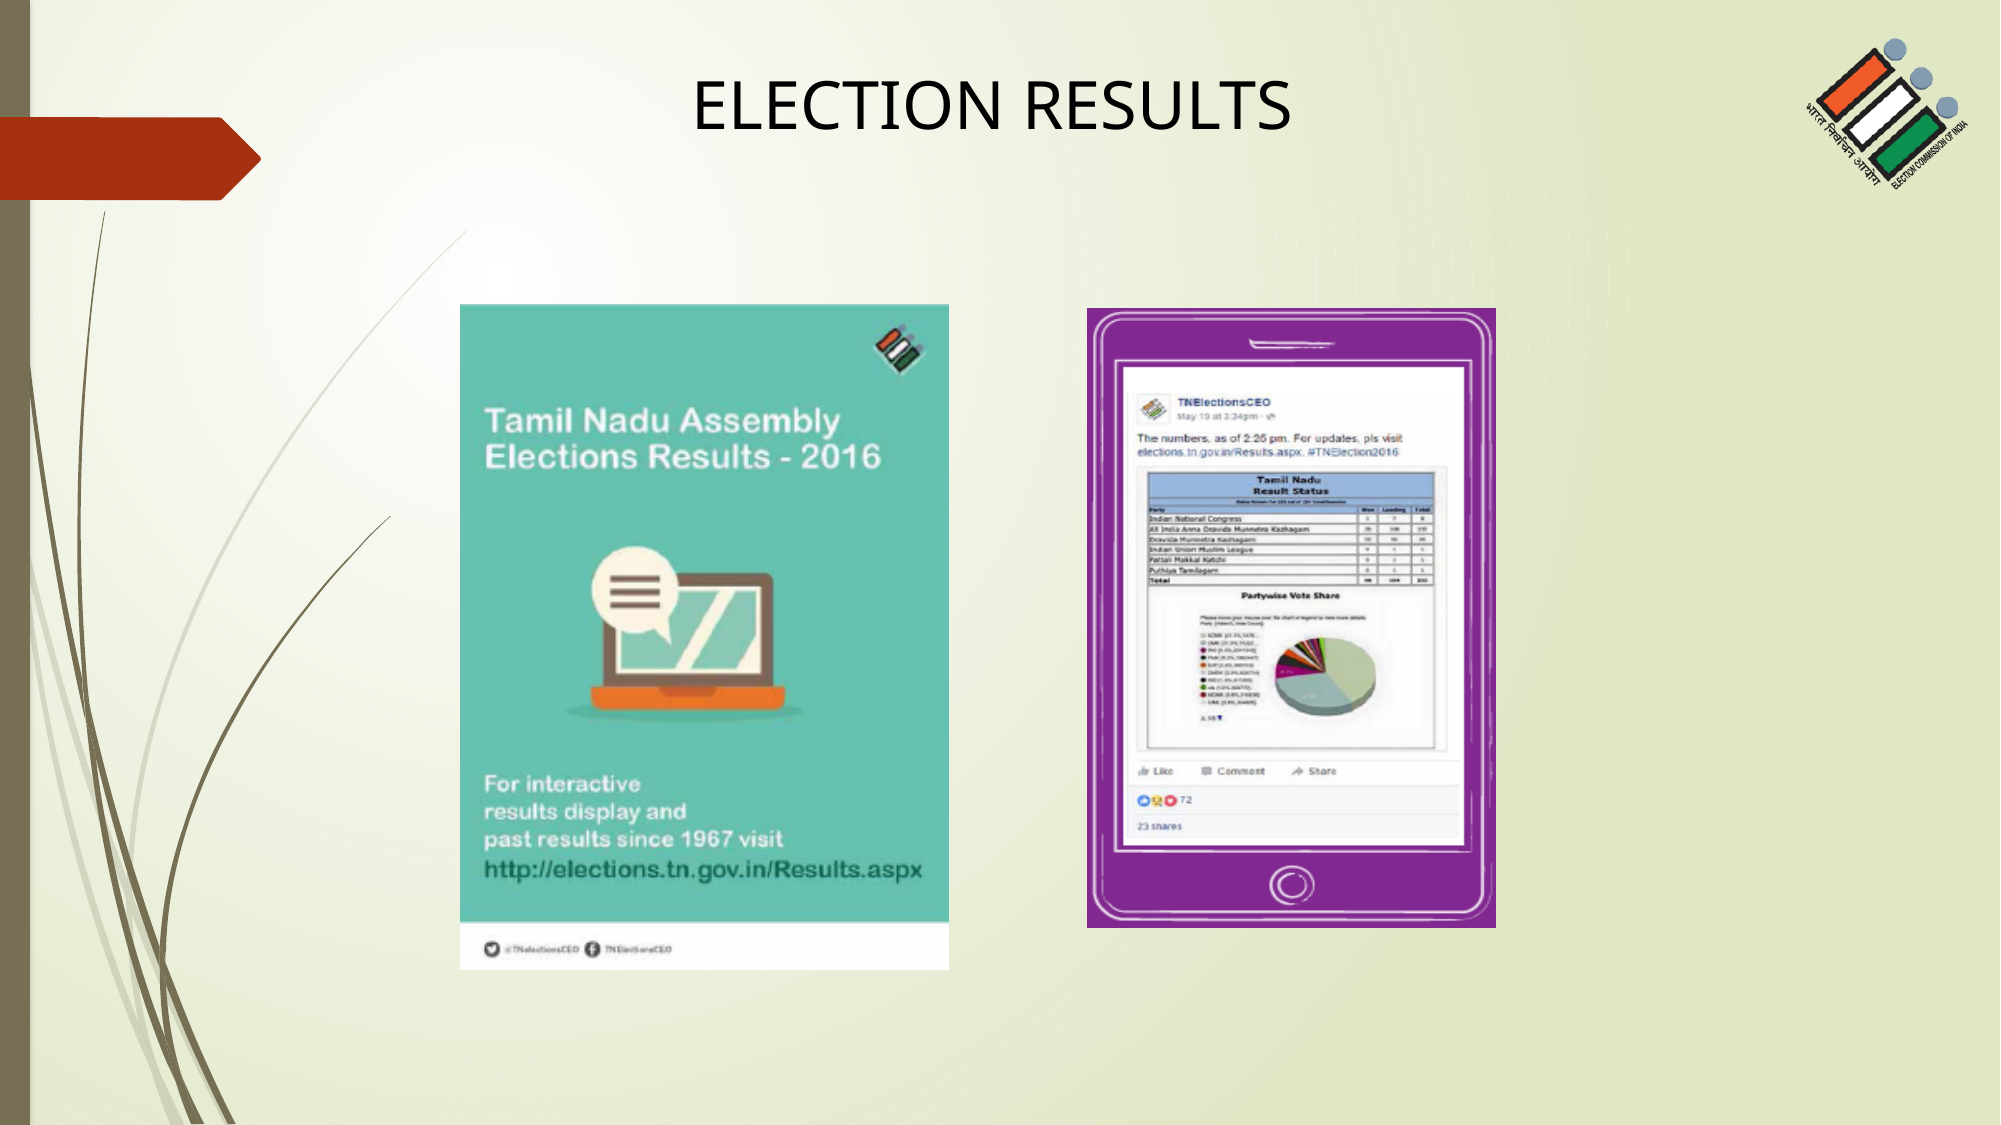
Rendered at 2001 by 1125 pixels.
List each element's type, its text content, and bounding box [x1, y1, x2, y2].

picture [460, 304, 949, 970]
picture [1774, 6, 2000, 233]
text_box ELECTION RESULTS [685, 56, 1769, 209]
picture [1087, 308, 1496, 928]
